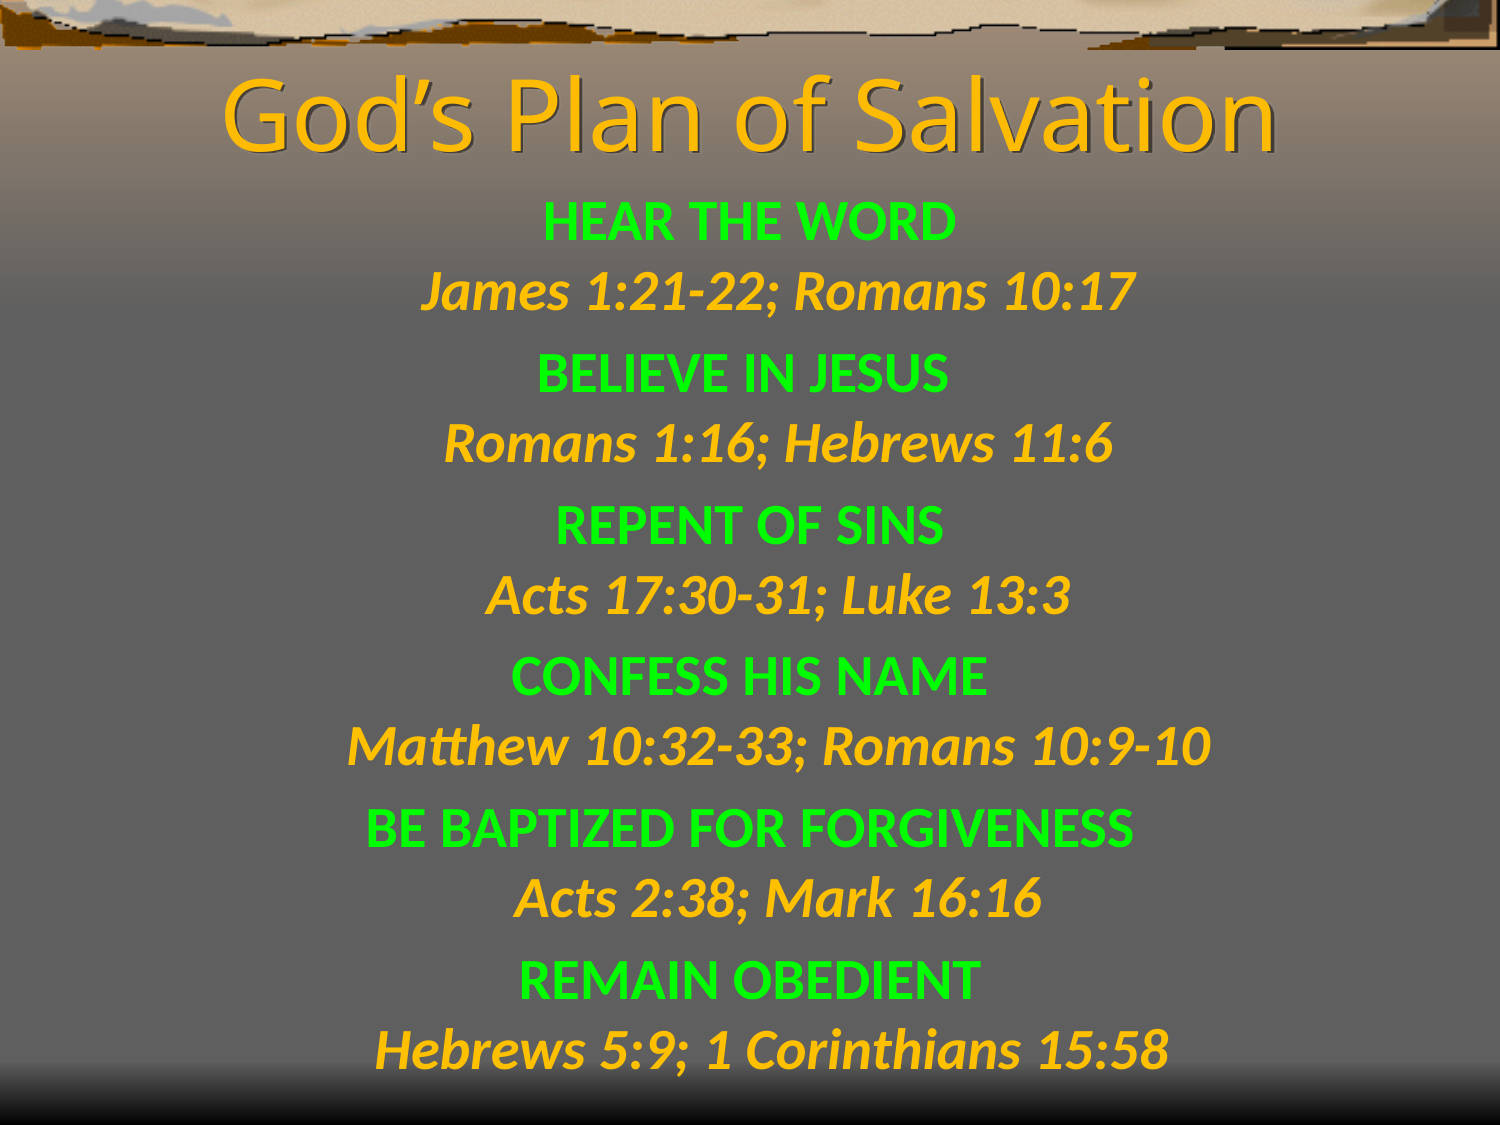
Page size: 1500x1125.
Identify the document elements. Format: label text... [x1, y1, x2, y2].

picture [0, 0, 1500, 50]
text_box God’s Plan of Salvation [112, 53, 1388, 179]
list HEAR THE WORD James 1:21-22; Romans 10:17 BELIEVE IN JESUS Romans 1:16; Hebrews 11:6 REPENT OF SINS Acts 17:30-31; Luke 13:3 CONFESS HIS NAME Matthew 10:32-33; Romans 10:9-10 BE BAPTIZED FOR FORGIVENESS Acts 2:38; Mark 16:16 REMAIN OBEDIENT Hebrews 5:9; 1 Corinthians 15:58 [12, 174, 1488, 1100]
